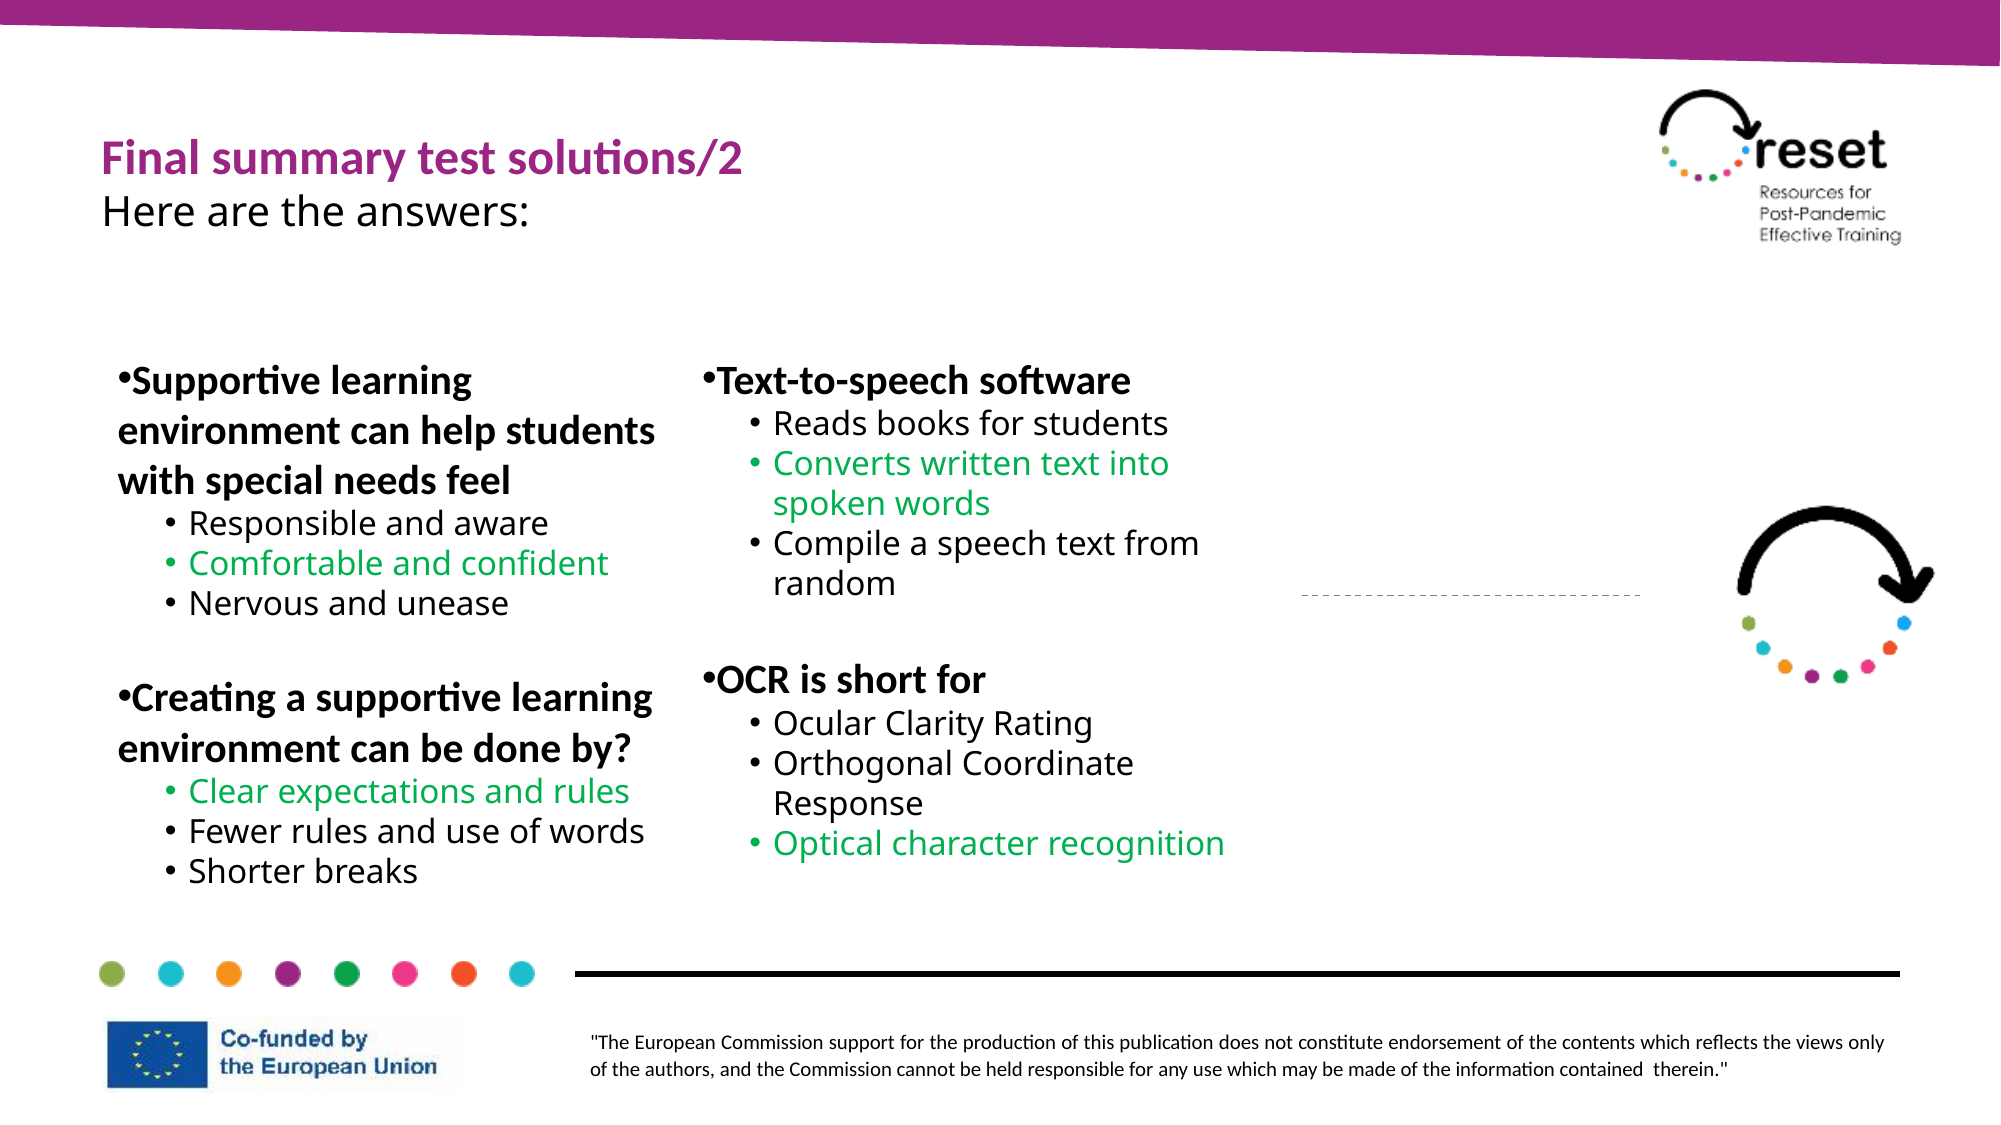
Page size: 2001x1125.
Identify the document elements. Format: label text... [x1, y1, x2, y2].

picture [158, 961, 184, 987]
picture [1650, 77, 1917, 255]
text_box Supportive learning environment can help students with special needs feel Responsible and aware Comfortable and confident Nervous and unease Creating a supportive learning environment can be done by? Clear expectations and rules Fewer rules and use of words Shorter breaks Text-to-speech software Reads books for students Converts written text into spoken words Compile a speech text from random OCR is short for Ocular Clarity Rating Orthogonal Coordinate Response Optical character recognition [102, 345, 1302, 920]
picture [216, 961, 242, 987]
picture [99, 961, 125, 987]
picture [334, 961, 360, 987]
picture [103, 1017, 463, 1093]
picture [509, 961, 535, 987]
picture [275, 961, 301, 987]
picture [451, 961, 477, 987]
picture [392, 961, 418, 987]
text_box Final summary test solutions/2 Here are the answers: [86, 117, 1555, 243]
picture [1724, 492, 1946, 699]
